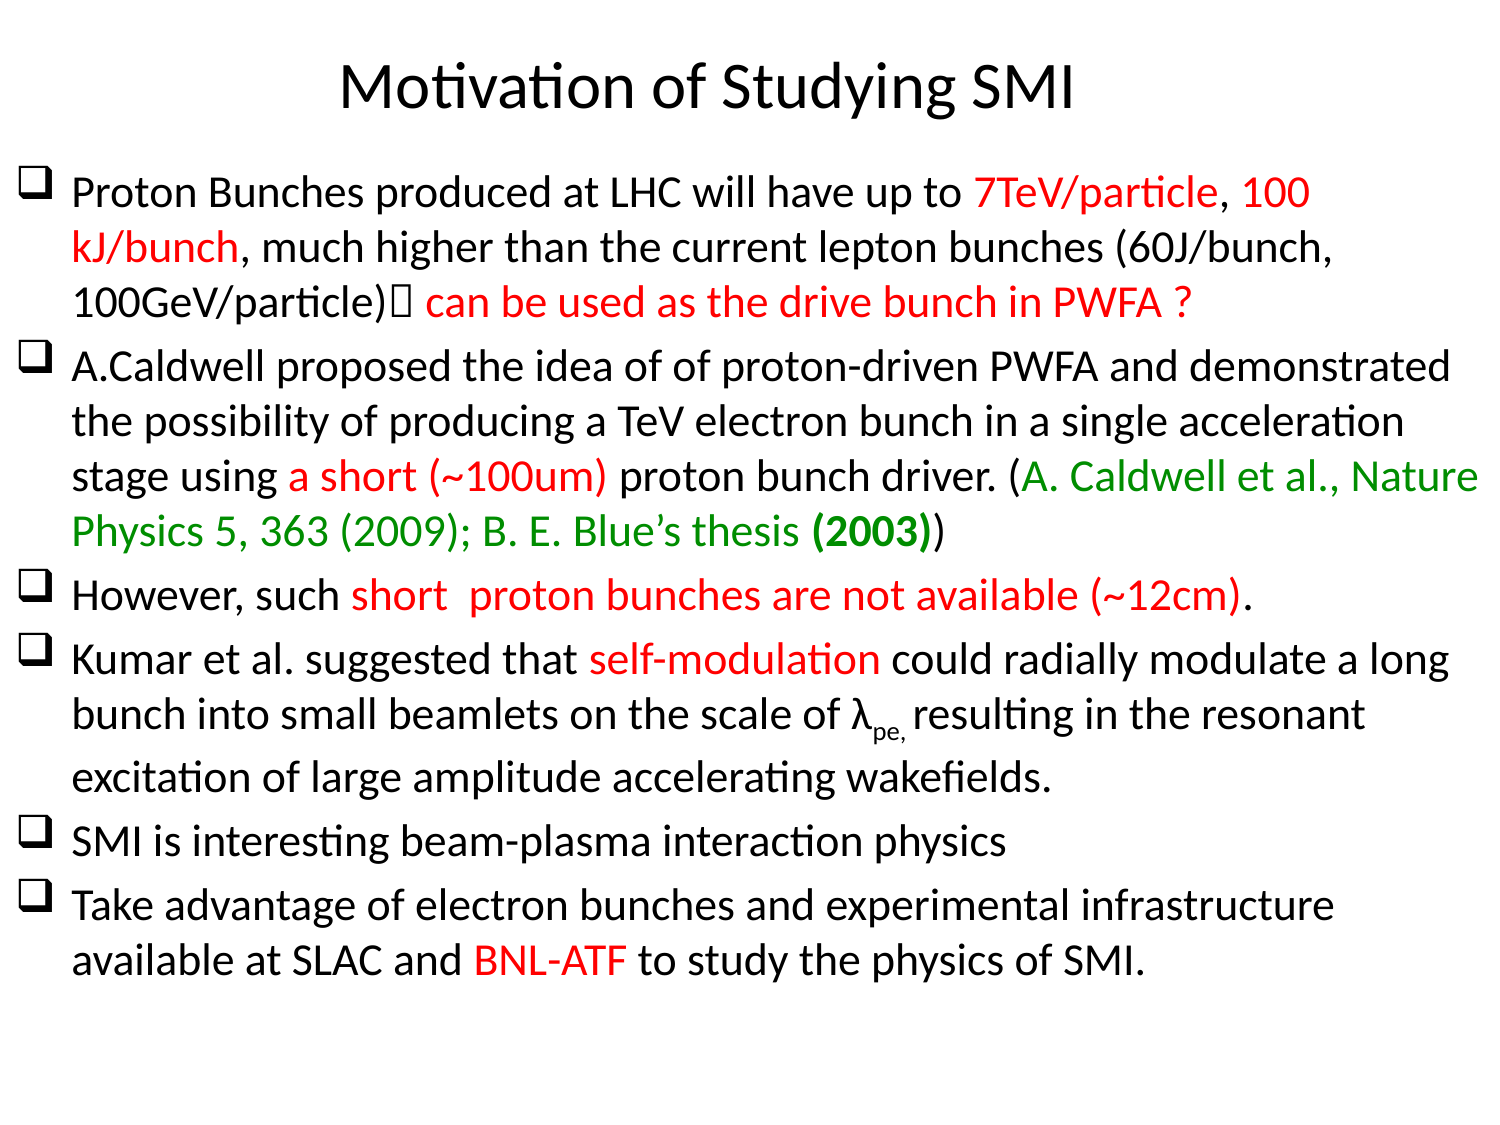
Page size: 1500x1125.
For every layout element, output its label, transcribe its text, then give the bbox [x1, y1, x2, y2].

list Proton Bunches produced at LHC will have up to 7TeV/particle, 100 kJ/bunch, much higher than the current lepton bunches (60J/bunch, 100GeV/particle) can be used as the drive bunch in PWFA ? A.Caldwell proposed the idea of of proton-driven PWFA and demonstrated the possibility of producing a TeV electron bunch in a single acceleration stage using a short (~100um) proton bunch driver. (A. Caldwell et al., Nature Physics 5, 363 (2009); B. E. Blue’s thesis (2003)) However, such short proton bunches are not available (~12cm). Kumar et al. suggested that self-modulation could radially modulate a long bunch into small beamlets on the scale of λpe, resulting in the resonant excitation of large amplitude accelerating wakefields. SMI is interesting beam-plasma interaction physics Take advantage of electron bunches and experimental infrastructure available at SLAC and BNL-ATF to study the physics of SMI. [0, 153, 1500, 1125]
text_box Motivation of Studying SMI [189, 34, 1209, 130]
